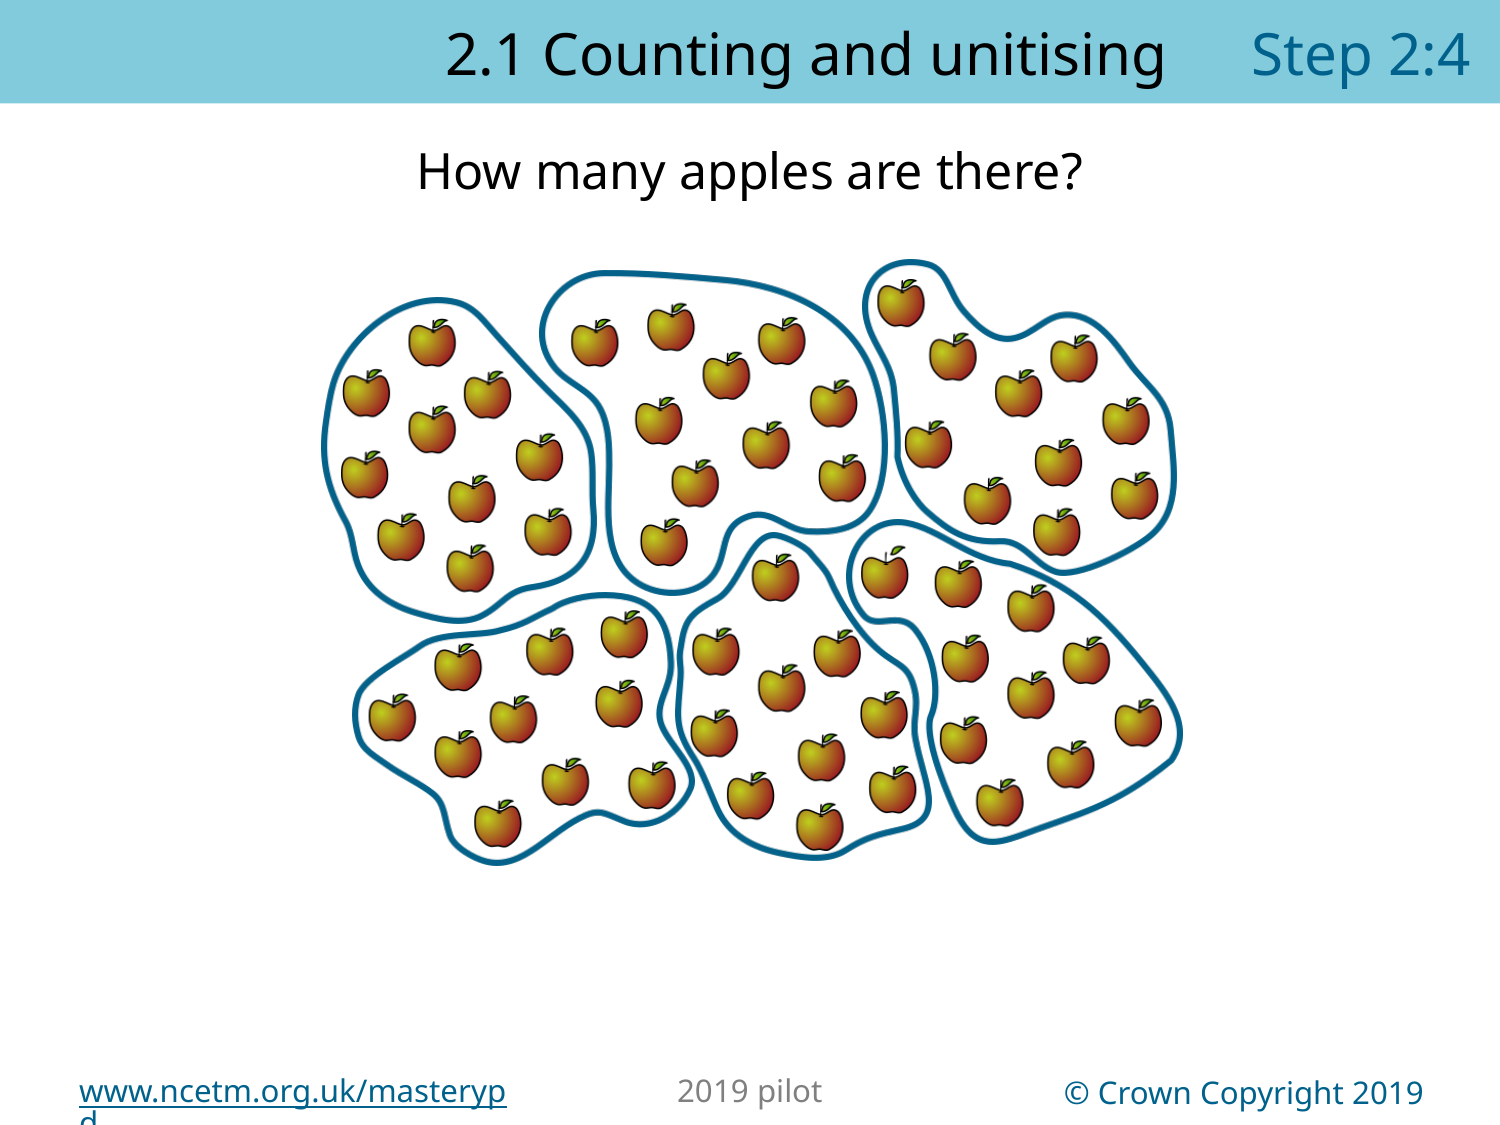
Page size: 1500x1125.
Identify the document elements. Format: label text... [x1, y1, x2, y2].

picture [546, 277, 881, 589]
text_box How many apples are there? [401, 132, 1099, 208]
list 2.1 Counting and unitising Step 2:4 [0, 0, 1500, 104]
picture [328, 304, 590, 617]
picture [359, 599, 688, 859]
picture [853, 526, 1176, 838]
picture [914, 258, 1177, 459]
picture [321, 258, 1183, 866]
picture [869, 266, 1170, 569]
